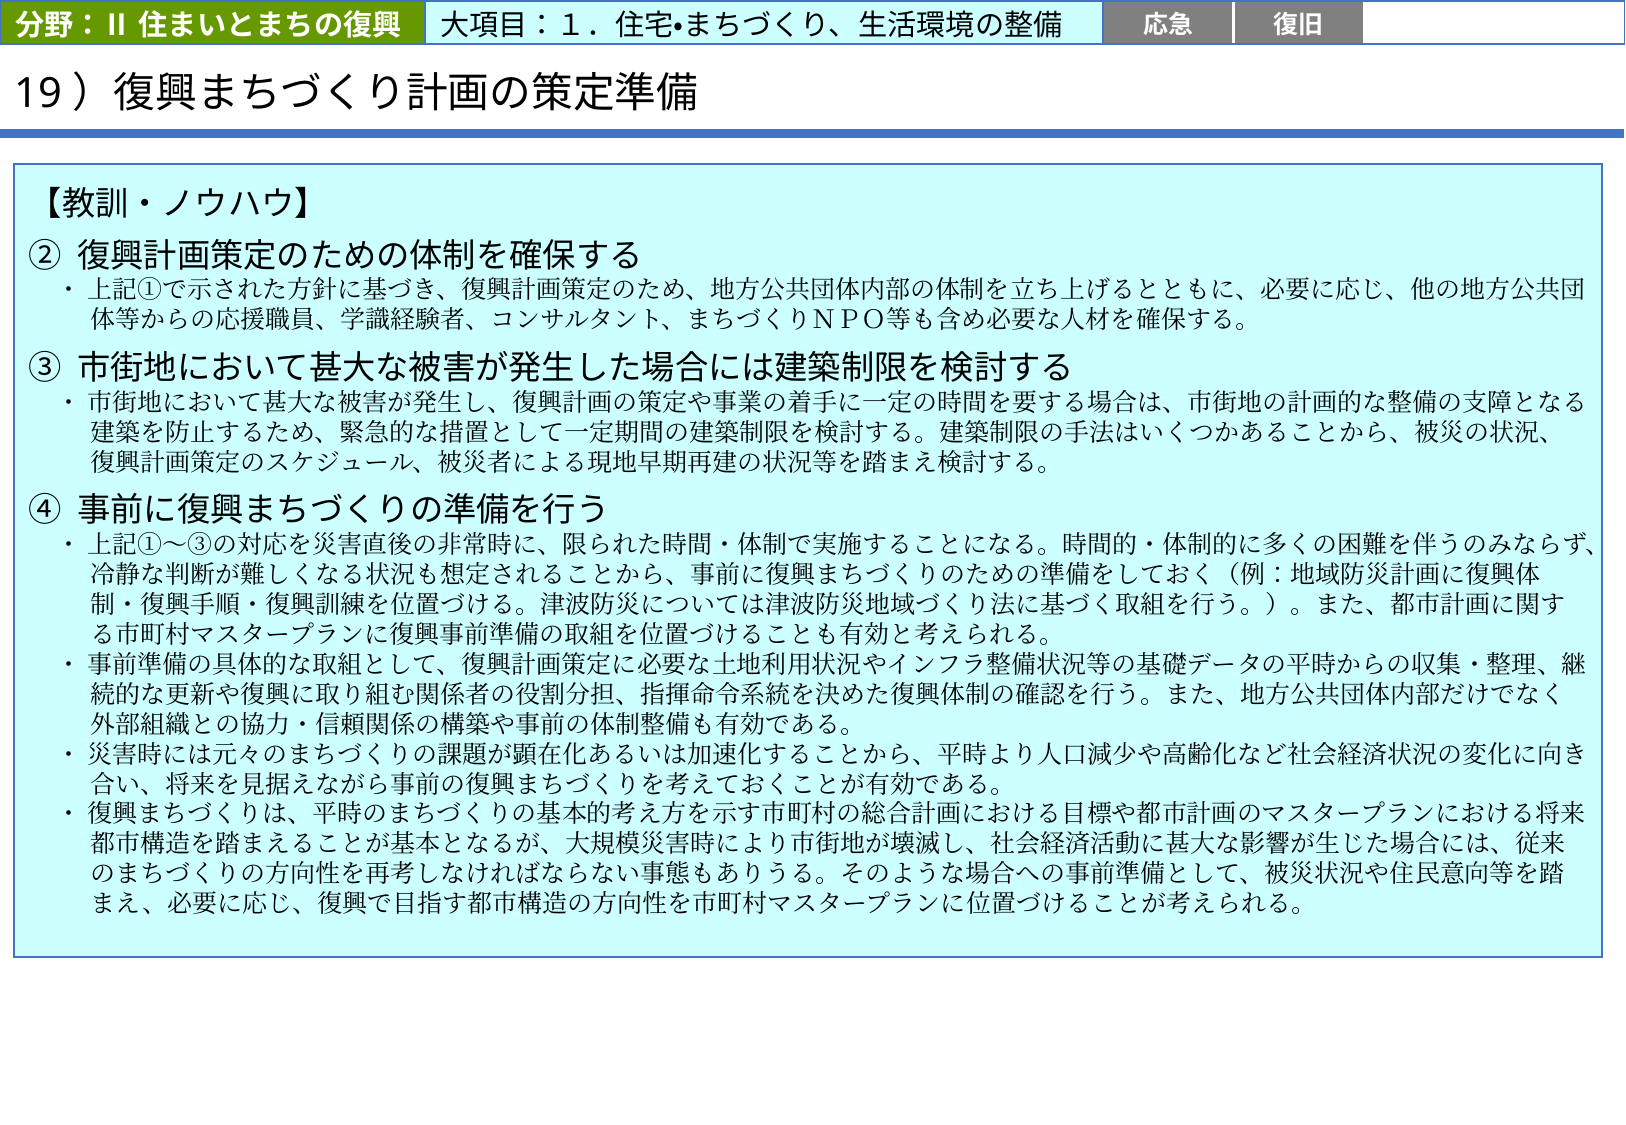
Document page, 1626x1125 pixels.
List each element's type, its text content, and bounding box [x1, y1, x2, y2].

text_box 分野：Ⅱ 住まいとまちの復興 [0, 0, 424, 45]
title 19）復興まちづくり計画の策定準備 [0, 47, 1423, 134]
text_box 【教訓・ノウハウ】 ② 復興計画策定のための体制を確保する ・ 上記①で示された方針に基づき、復興計画策定のため、地方公共団体内部の体制を立ち上げるとともに、必要に応じ、他の地方公共団体等からの応援職員、学識経験者、コンサルタント、まちづくりＮＰＯ等も含め必要な人材を確保する。 ③ 市街地において甚大な被害が発生した場合には建築制限を検討する ・ 市街地において甚大な被害が発生し、復興計画の策定や事業の着手に一定の時間を要する場合は、市街地の計画的な整備の支障となる建築を防止するため、緊急的な措置として一定期間の建築制限を検討する。建築制限の手法はいくつかあることから、被災の状況、復興計画策定のスケジュール、被災者による現地早期再建の状況等を踏まえ検討する。 ④ 事前に復興まちづくりの準備を行う ・ 上記①～③の対応を災害直後の非常時に、限られた時間・体制で実施することになる。時間的・体制的に多くの困難を伴うのみならず、冷静な判断が難しくなる状況も想定されることから、事前に復興まちづくりのための準備をしておく（例：地域防災計画に復興体制・復興手順・復興訓練を位置づける。津波防災については津波防災地域づくり法に基づく取組を行う。）。また、都市計画に関する市町村マスタープランに復興事前準備の取組を位置づけることも有効と考えられる。 ・ 事前準備の具体的な取組として、復興計画策定に必要な土地利用状況やインフラ整備状況等の基礎データの平時からの収集・整理、継続的な更新や復興に取り組む関係者の役割分担、指揮命令系統を決めた復興体制の確認を行う。また、地方公共団体内部だけでなく外部組織との協力・信頼関係の構築や事前の体制整備も有効である。 ・ 災害時には元々のまちづくりの課題が顕在化あるいは加速化することから、平時より人口減少や高齢化など社会経済状況の変化に向き合い、将来を見据えながら事前の復興まちづくりを考えておくことが有効である。 ・ 復興まちづくりは、平時のまちづくりの基本的考え方を示す市町村の総合計画における目標や都市計画のマスタープランにおける将来都市構造を踏まえることが基本となるが、大規模災害時により市街地が壊滅し、社会経済活動に甚大な影響が生じた場合には、従来のまちづくりの方向性を再考しなければならない事態もありうる。そのような場合への事前準備として、被災状況や住民意向等を踏まえ、必要に応じ、復興で目指す都市構造の方向性を市町村マスタープランに位置づけることが考えられる。 [13, 163, 1603, 958]
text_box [1103, 0, 1625, 45]
text_box 大項目：１．住宅・まちづくり、生活環境の整備 [424, 0, 1102, 45]
